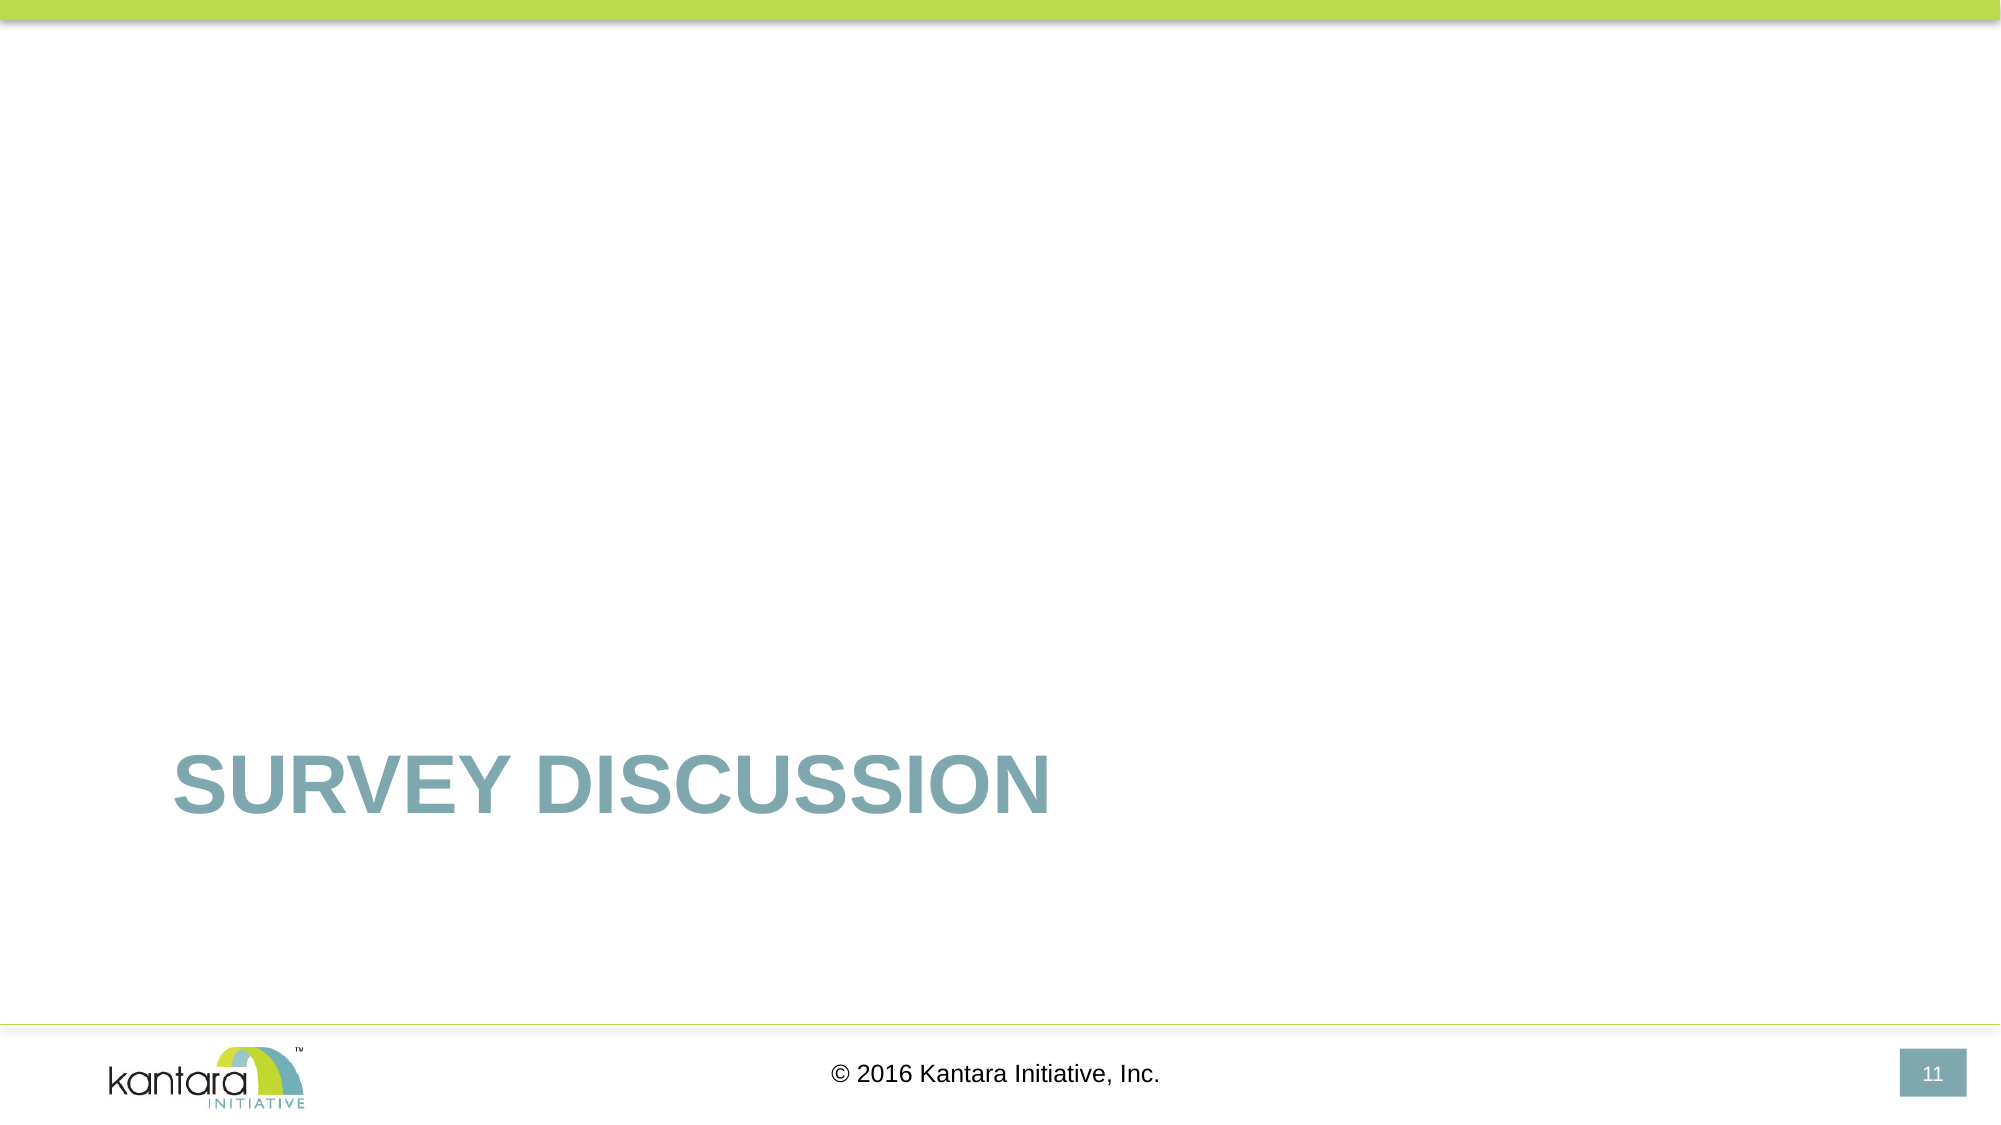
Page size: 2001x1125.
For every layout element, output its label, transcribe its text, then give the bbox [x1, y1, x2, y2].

picture [99, 1037, 313, 1120]
slide_number 11 [1899, 1048, 1967, 1097]
footer © 2016 Kantara Initiative, Inc. [662, 1042, 1338, 1103]
title Survey Discussion [157, 722, 1858, 947]
